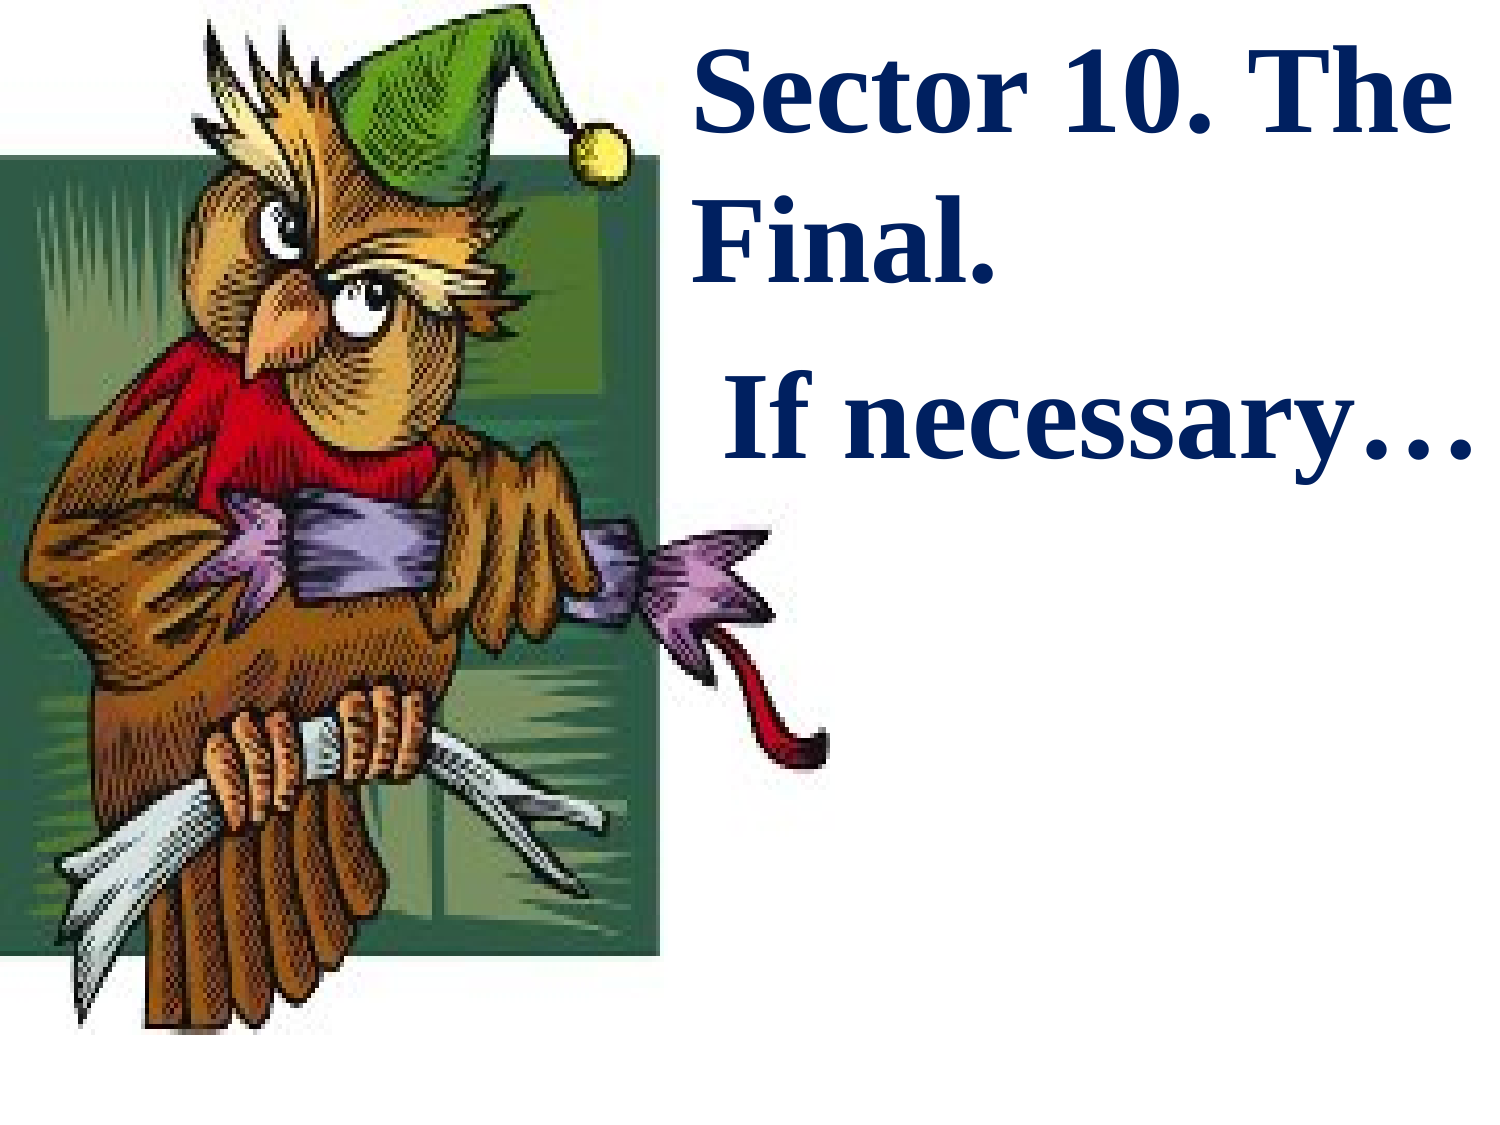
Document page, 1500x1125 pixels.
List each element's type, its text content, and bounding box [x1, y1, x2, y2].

text_box Sector 10. The Final. [835, 0, 1500, 315]
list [0, 0, 835, 1036]
text_box If necessary… [838, 326, 1497, 491]
